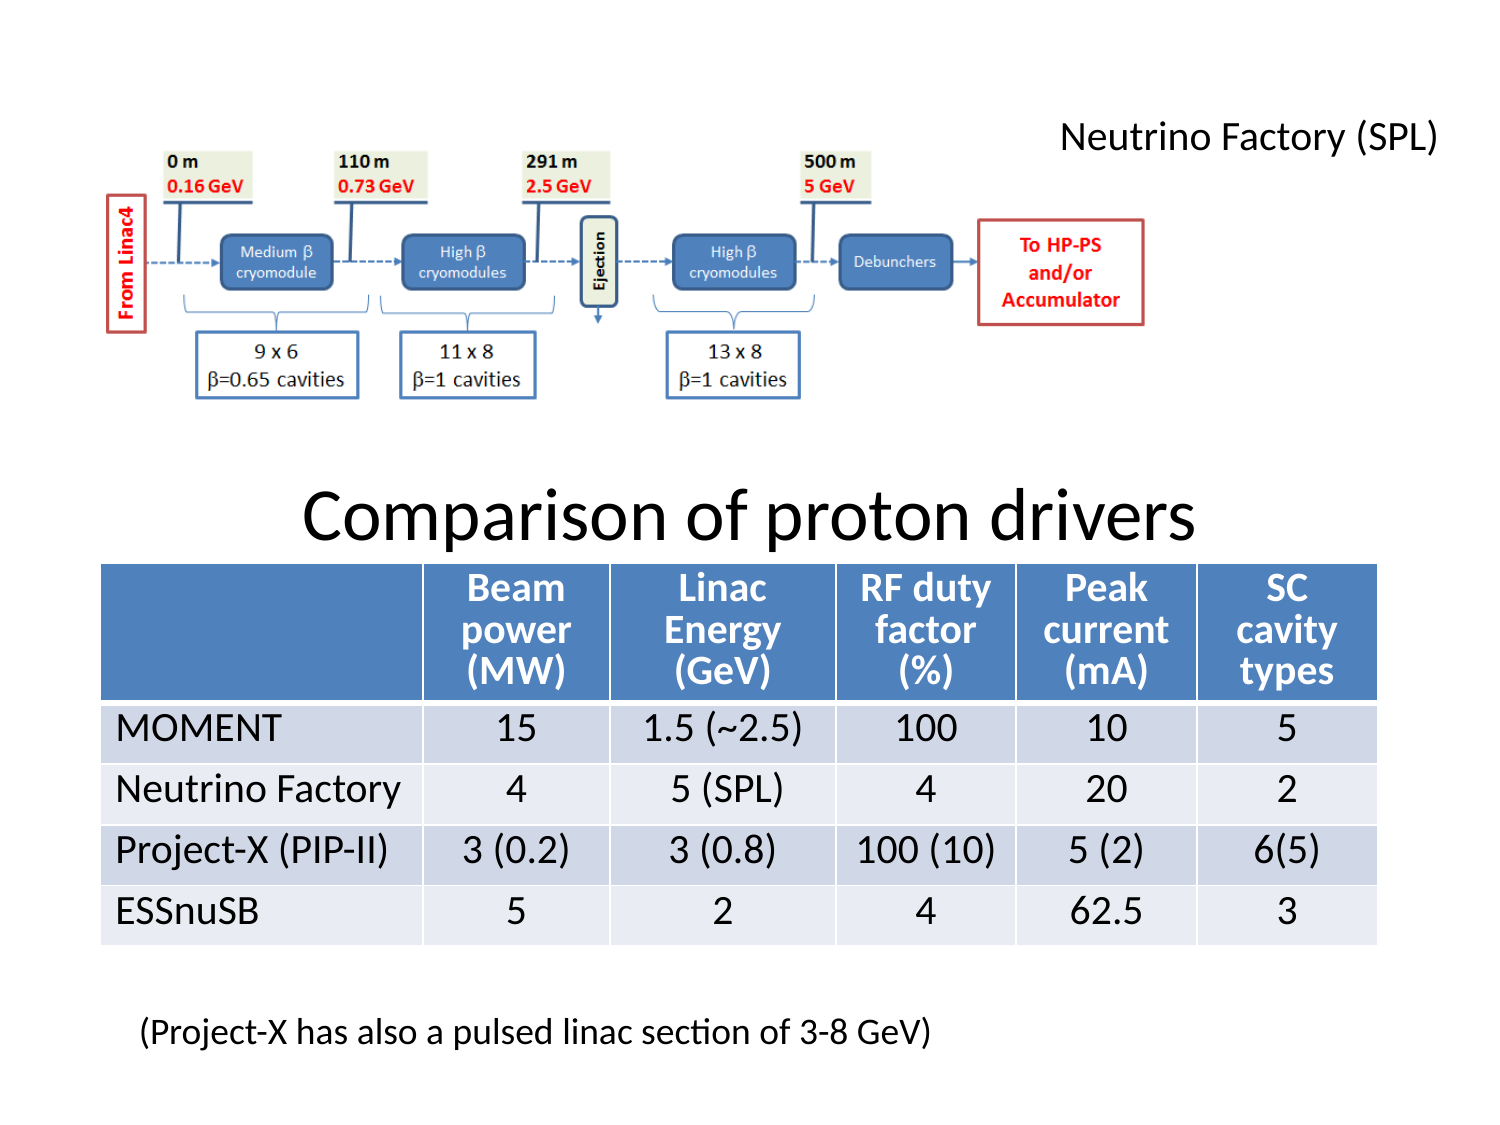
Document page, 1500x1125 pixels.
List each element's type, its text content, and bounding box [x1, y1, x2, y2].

table_header Linac Energy (GeV) [611, 564, 835, 700]
table_cell 4 [837, 765, 1015, 824]
table_cell 5 (SPL) [611, 765, 835, 824]
table_cell 3 [1198, 886, 1377, 945]
table_cell 4 [837, 886, 1015, 945]
table_cell 20 [1017, 765, 1196, 824]
text_box (Project-X has also a pulsed linac section of 3-8 GeV) [123, 999, 1270, 1060]
table_header [101, 564, 422, 700]
table_header Peak current (mA) [1017, 564, 1196, 700]
table_header Beam power (MW) [424, 564, 609, 700]
text_box Neutrino Factory (SPL) [1045, 101, 1459, 167]
title Comparison of proton drivers [75, 446, 1425, 575]
table_cell 3 (0.8) [611, 826, 835, 885]
table_cell 10 [1017, 706, 1196, 763]
table_cell 4 [424, 765, 609, 824]
table_cell 5 (2) [1017, 826, 1196, 885]
table_cell 2 [1198, 765, 1377, 824]
table_cell 15 [424, 706, 609, 763]
table_cell 2 [611, 886, 835, 945]
table_cell 5 [424, 886, 609, 945]
table_cell ESSnuSB [101, 886, 422, 945]
table_cell 62.5 [1017, 886, 1196, 945]
table_cell 6(5) [1198, 826, 1377, 885]
table_cell 5 [1198, 706, 1377, 763]
table_cell MOMENT [101, 706, 422, 763]
table_cell 3 (0.2) [424, 826, 609, 885]
table_cell Neutrino Factory [101, 765, 422, 824]
table_header RF duty factor (%) [837, 564, 1015, 700]
table_cell 100 [837, 706, 1015, 763]
picture [106, 143, 1164, 421]
table_cell 1.5 (~2.5) [611, 706, 835, 763]
table_header SC cavity types [1198, 564, 1377, 700]
table_cell Project-X (PIP-II) [101, 826, 422, 885]
table_cell 100 (10) [837, 826, 1015, 885]
